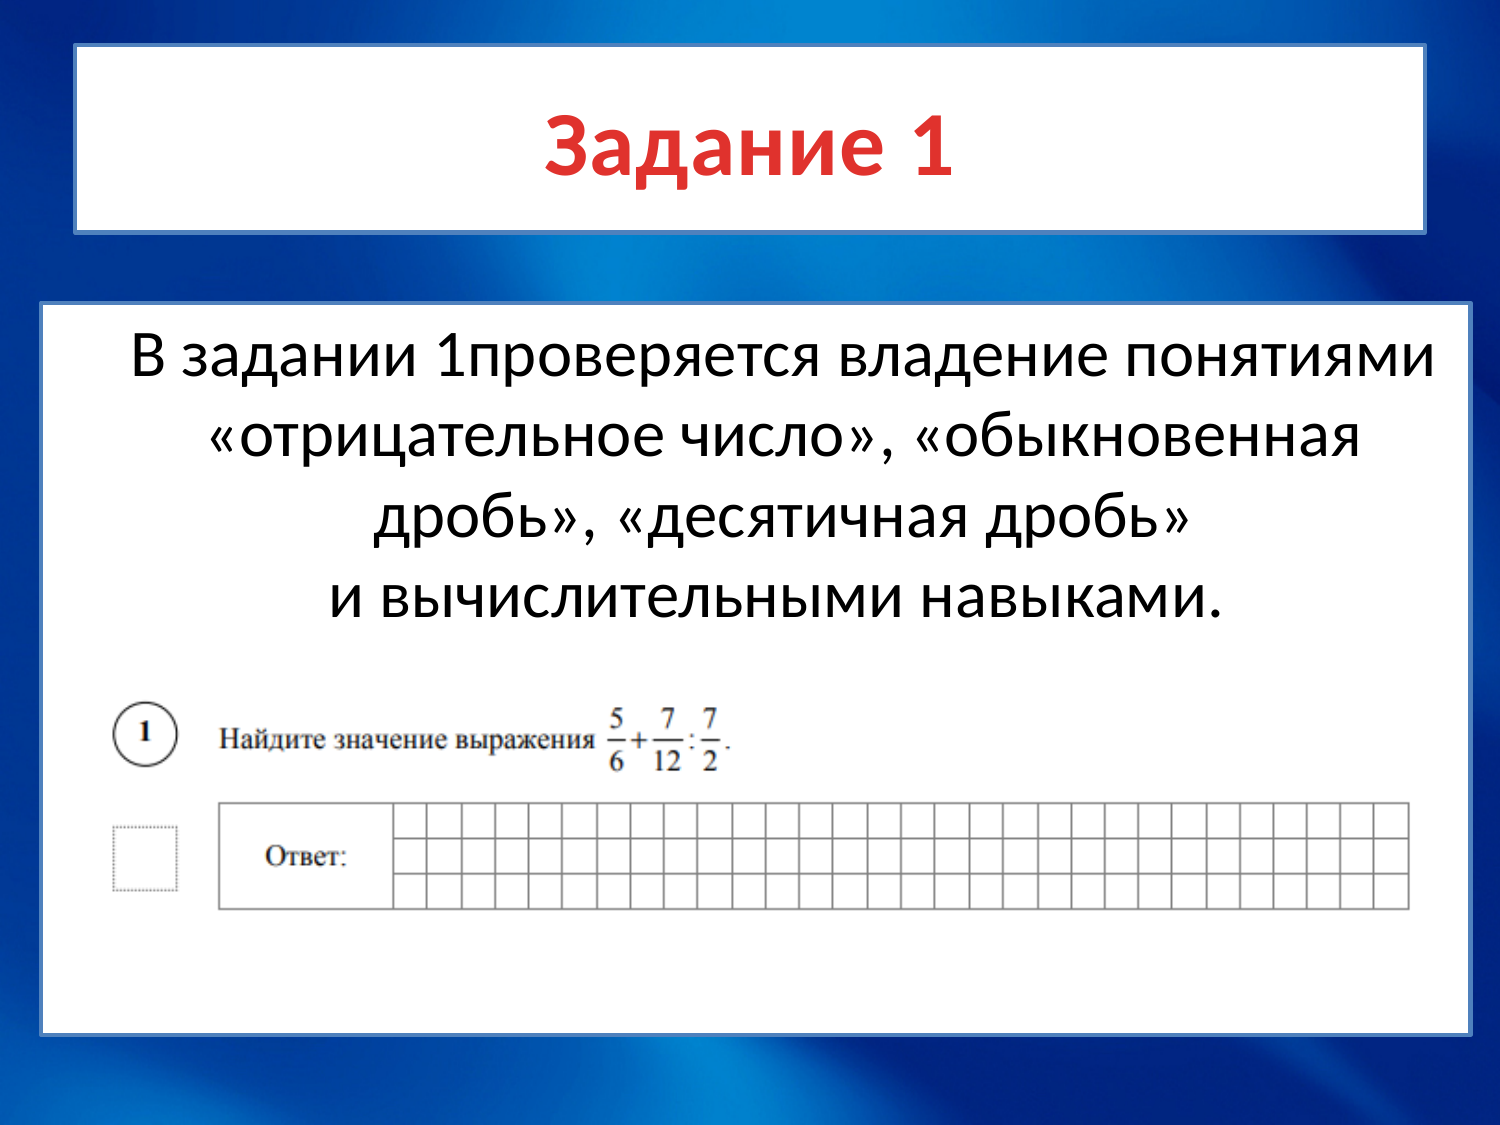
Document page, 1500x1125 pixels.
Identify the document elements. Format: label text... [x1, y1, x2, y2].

list В задании 1проверяется владение понятиями «отрицательное число», «обыкновенная дробь», «десятичная дробь» и вычислительными навыками. [39, 301, 1473, 1037]
title Задание 1 [73, 43, 1427, 235]
picture [0, 0, 1500, 1125]
